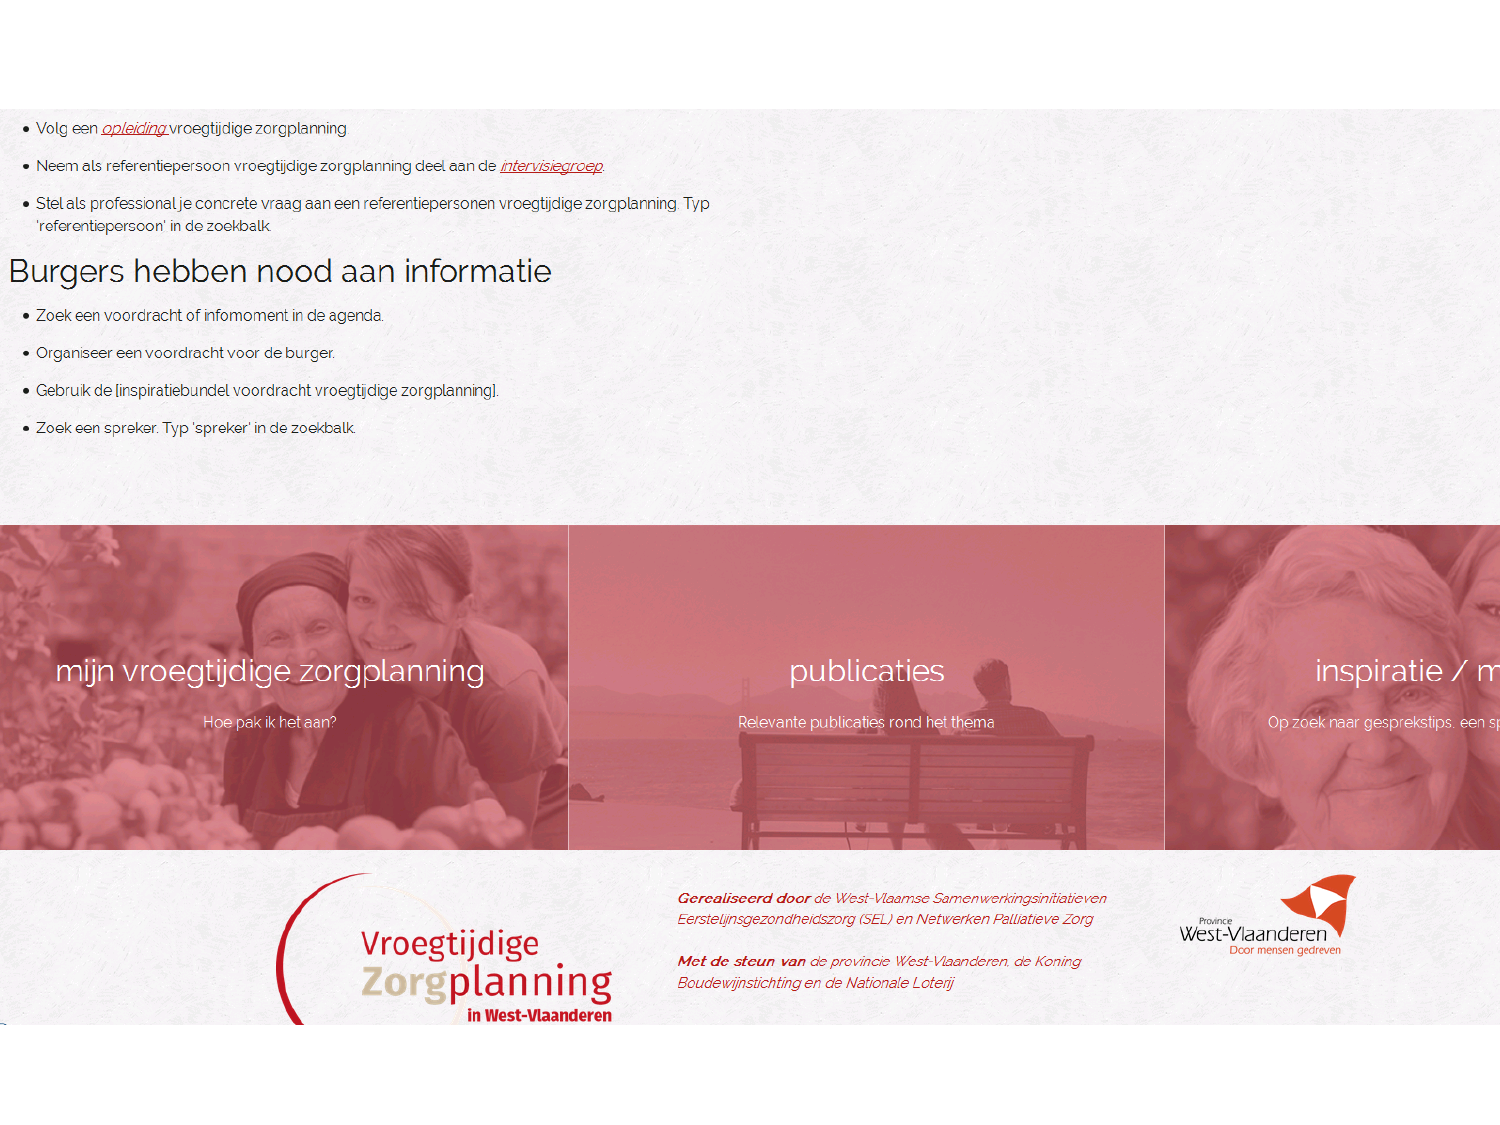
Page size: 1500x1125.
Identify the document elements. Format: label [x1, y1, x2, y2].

picture [0, 108, 1500, 1025]
